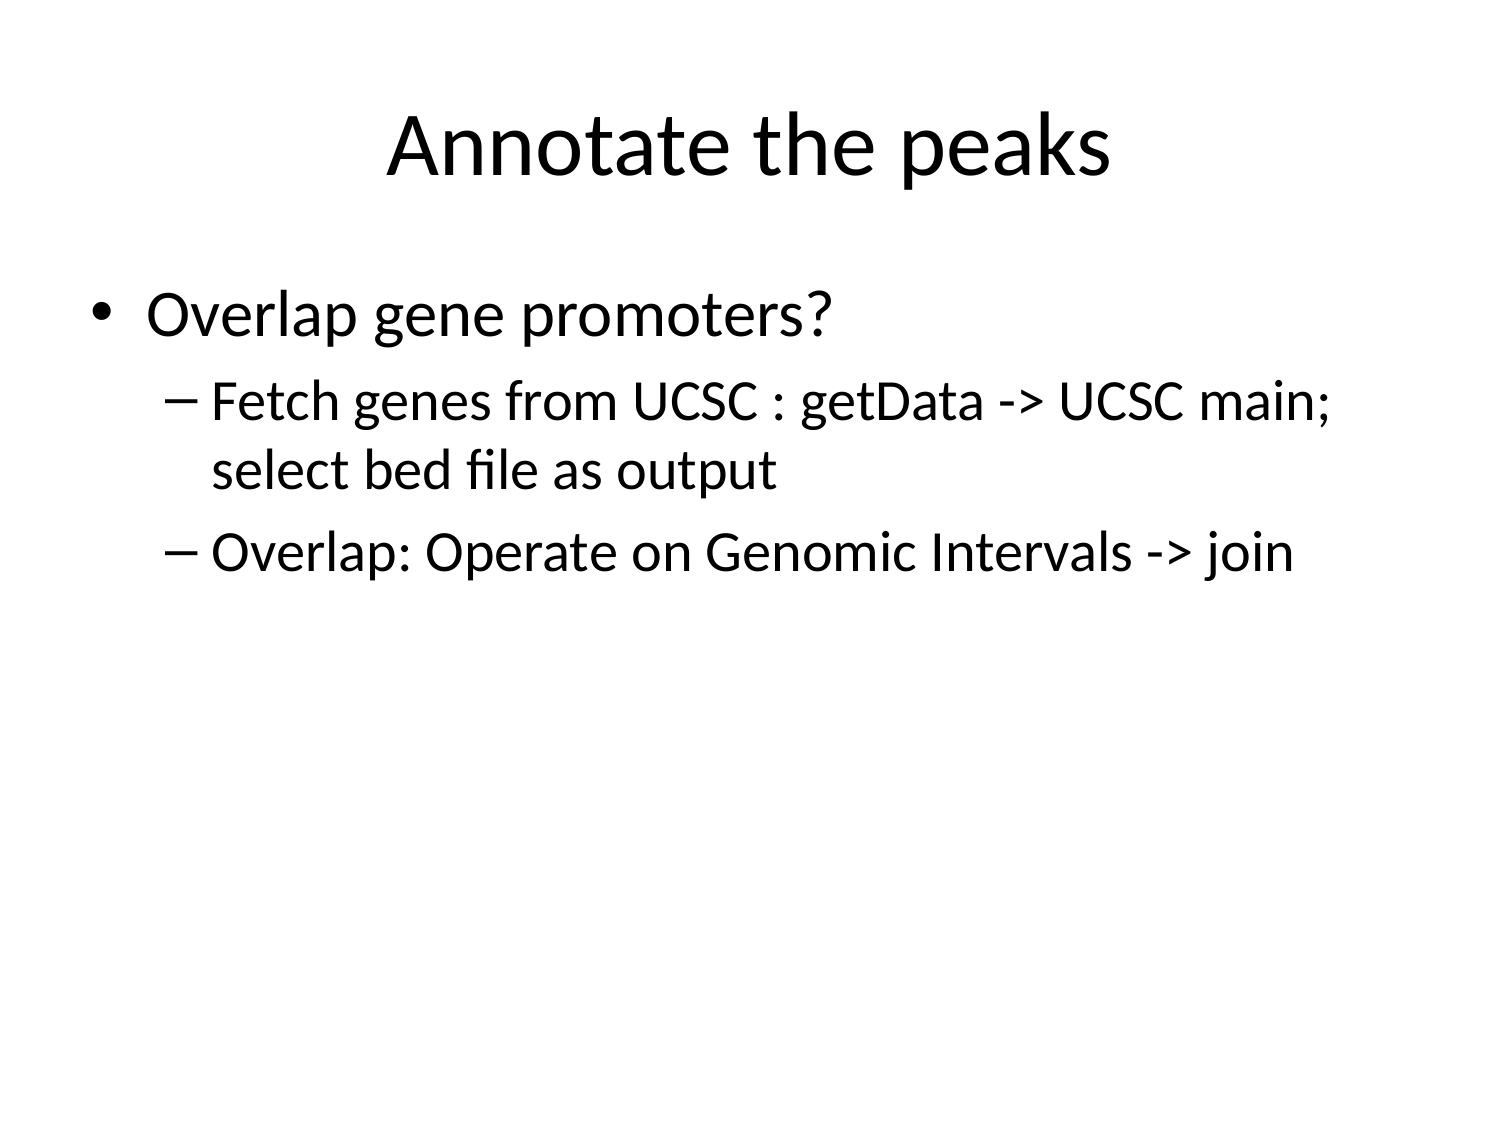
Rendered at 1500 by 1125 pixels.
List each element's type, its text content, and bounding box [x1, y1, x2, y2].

list Overlap gene promoters? Fetch genes from UCSC : getData -> UCSC main; select bed file as output Overlap: Operate on Genomic Intervals -> join [75, 262, 1425, 1005]
title Annotate the peaks [75, 45, 1425, 233]
